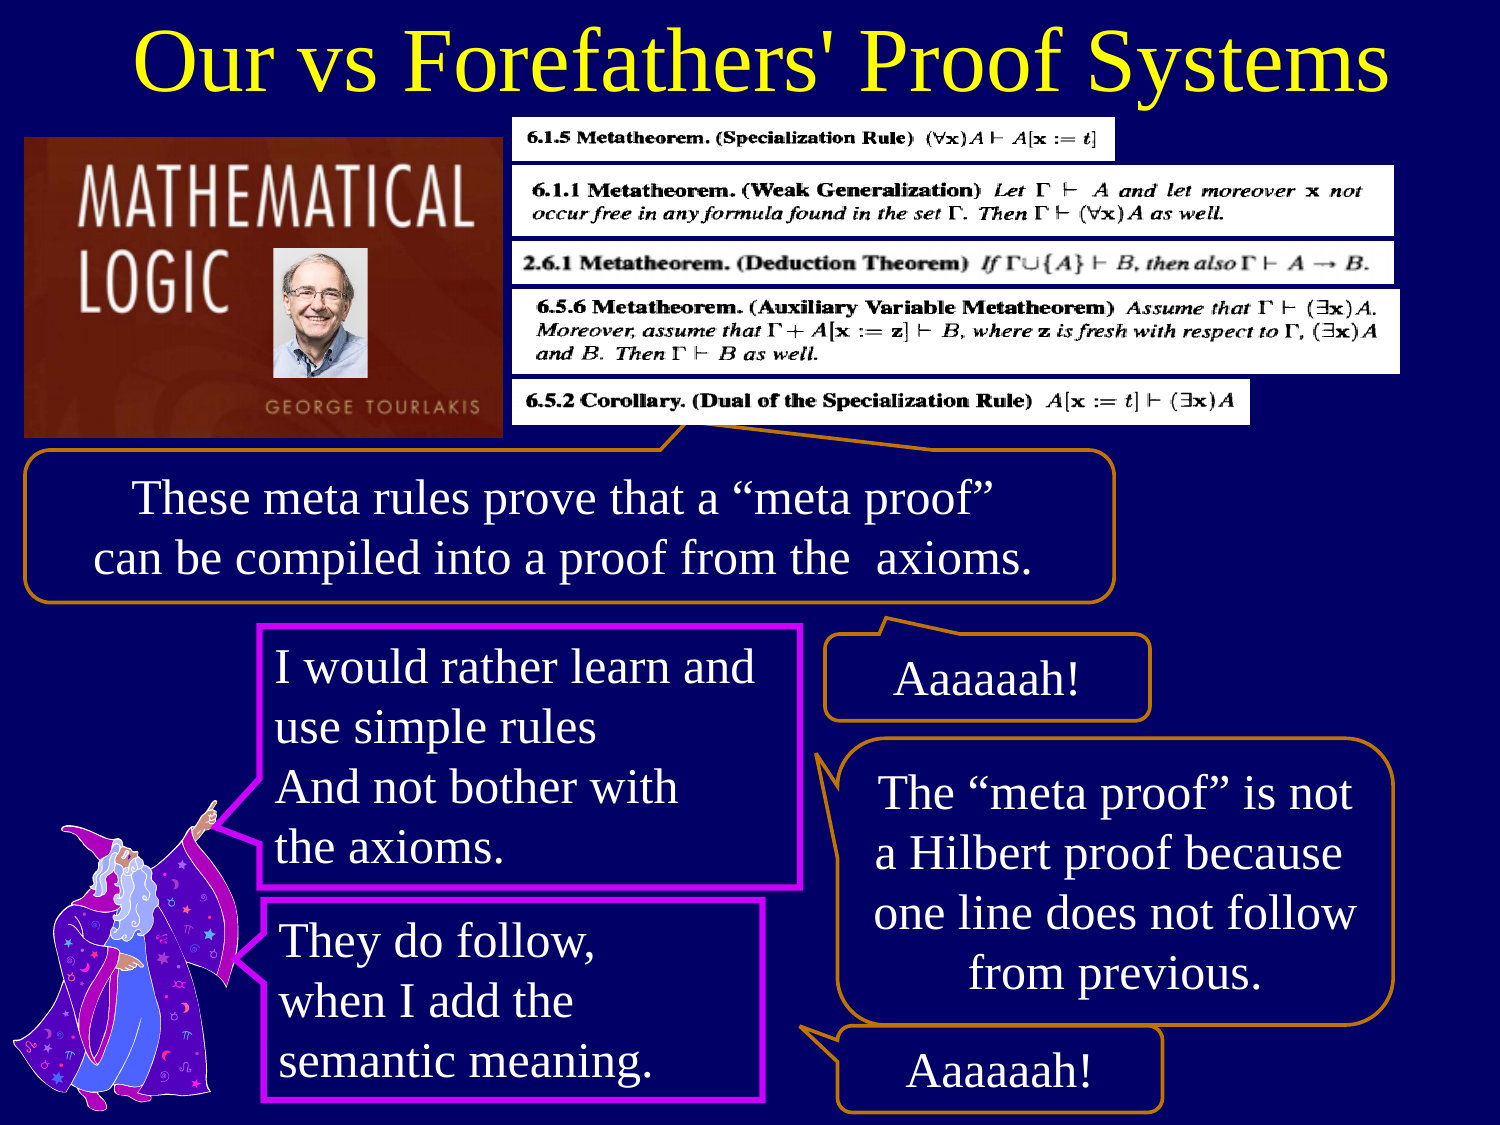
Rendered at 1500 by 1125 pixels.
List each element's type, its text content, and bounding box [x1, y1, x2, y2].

text_box These meta rules prove that a “meta proof” can be compiled into a proof from the axioms. [24, 434, 1115, 603]
text_box Aaaaaah! [824, 617, 1150, 721]
text_box I would rather learn and use simple rules And not bother with the axioms. [240, 626, 800, 888]
text_box They do follow, when I add the semantic meaning. [247, 900, 763, 1101]
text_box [512, 117, 1401, 426]
text_box Our vs Forefathers' Proof Systems [49, 0, 1475, 181]
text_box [24, 137, 503, 438]
text_box The “meta proof” is not a Hilbert proof because one line does not follow from previous. [815, 738, 1394, 1026]
picture [12, 799, 242, 1112]
text_box Aaaaaah! [799, 1025, 1163, 1113]
